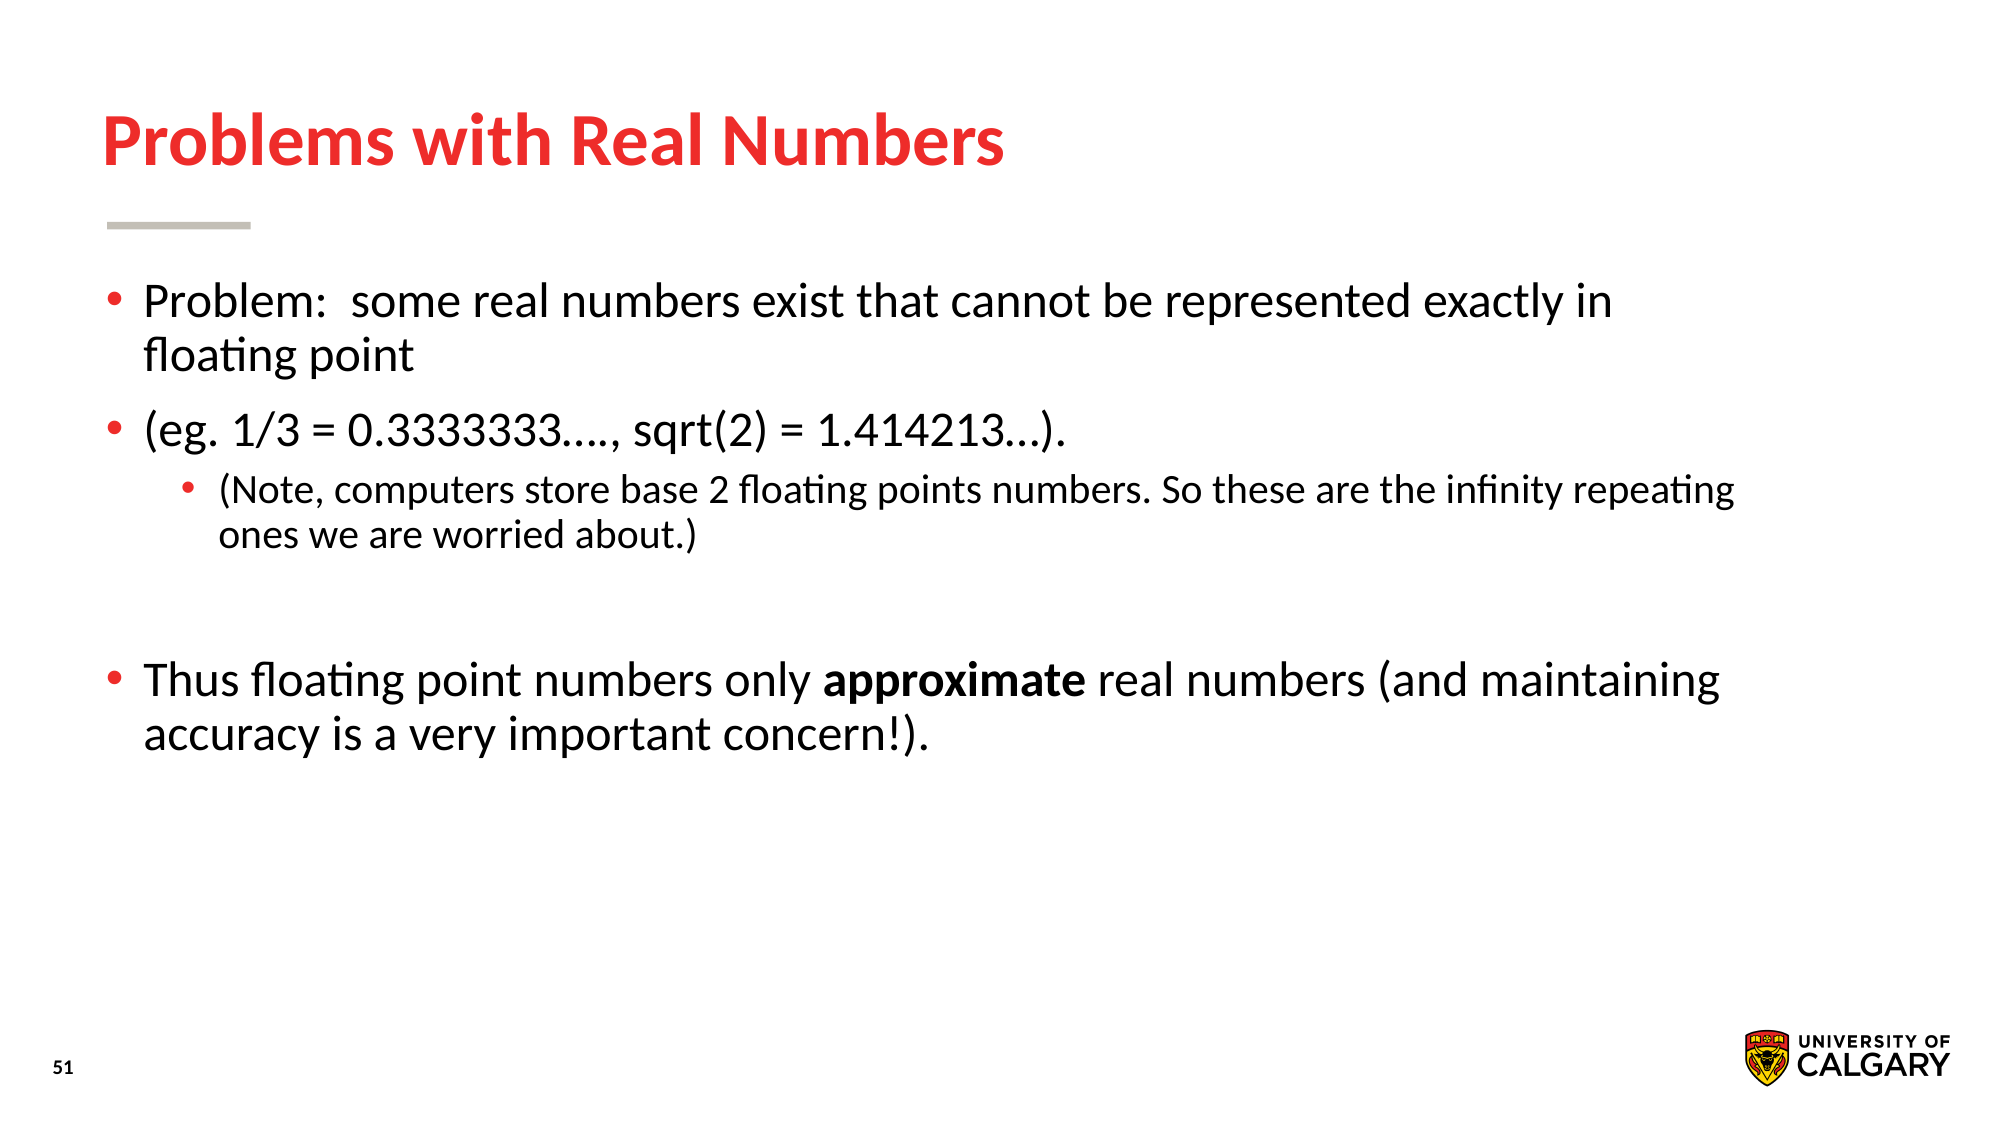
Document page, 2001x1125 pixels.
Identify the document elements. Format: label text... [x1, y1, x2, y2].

picture [1722, 1012, 1973, 1099]
title Problems with Real Numbers [87, 60, 1774, 222]
list Problem: some real numbers exist that cannot be represented exactly in floating point (eg. 1/3 = 0.3333333…., sqrt(2) = 1.414213…). (Note, computers store base 2 floating points numbers. So these are the infinity repeating ones we are worried about.) Thus floating point numbers only approximate real numbers (and maintaining accuracy is a very important concern!). [91, 266, 1774, 981]
